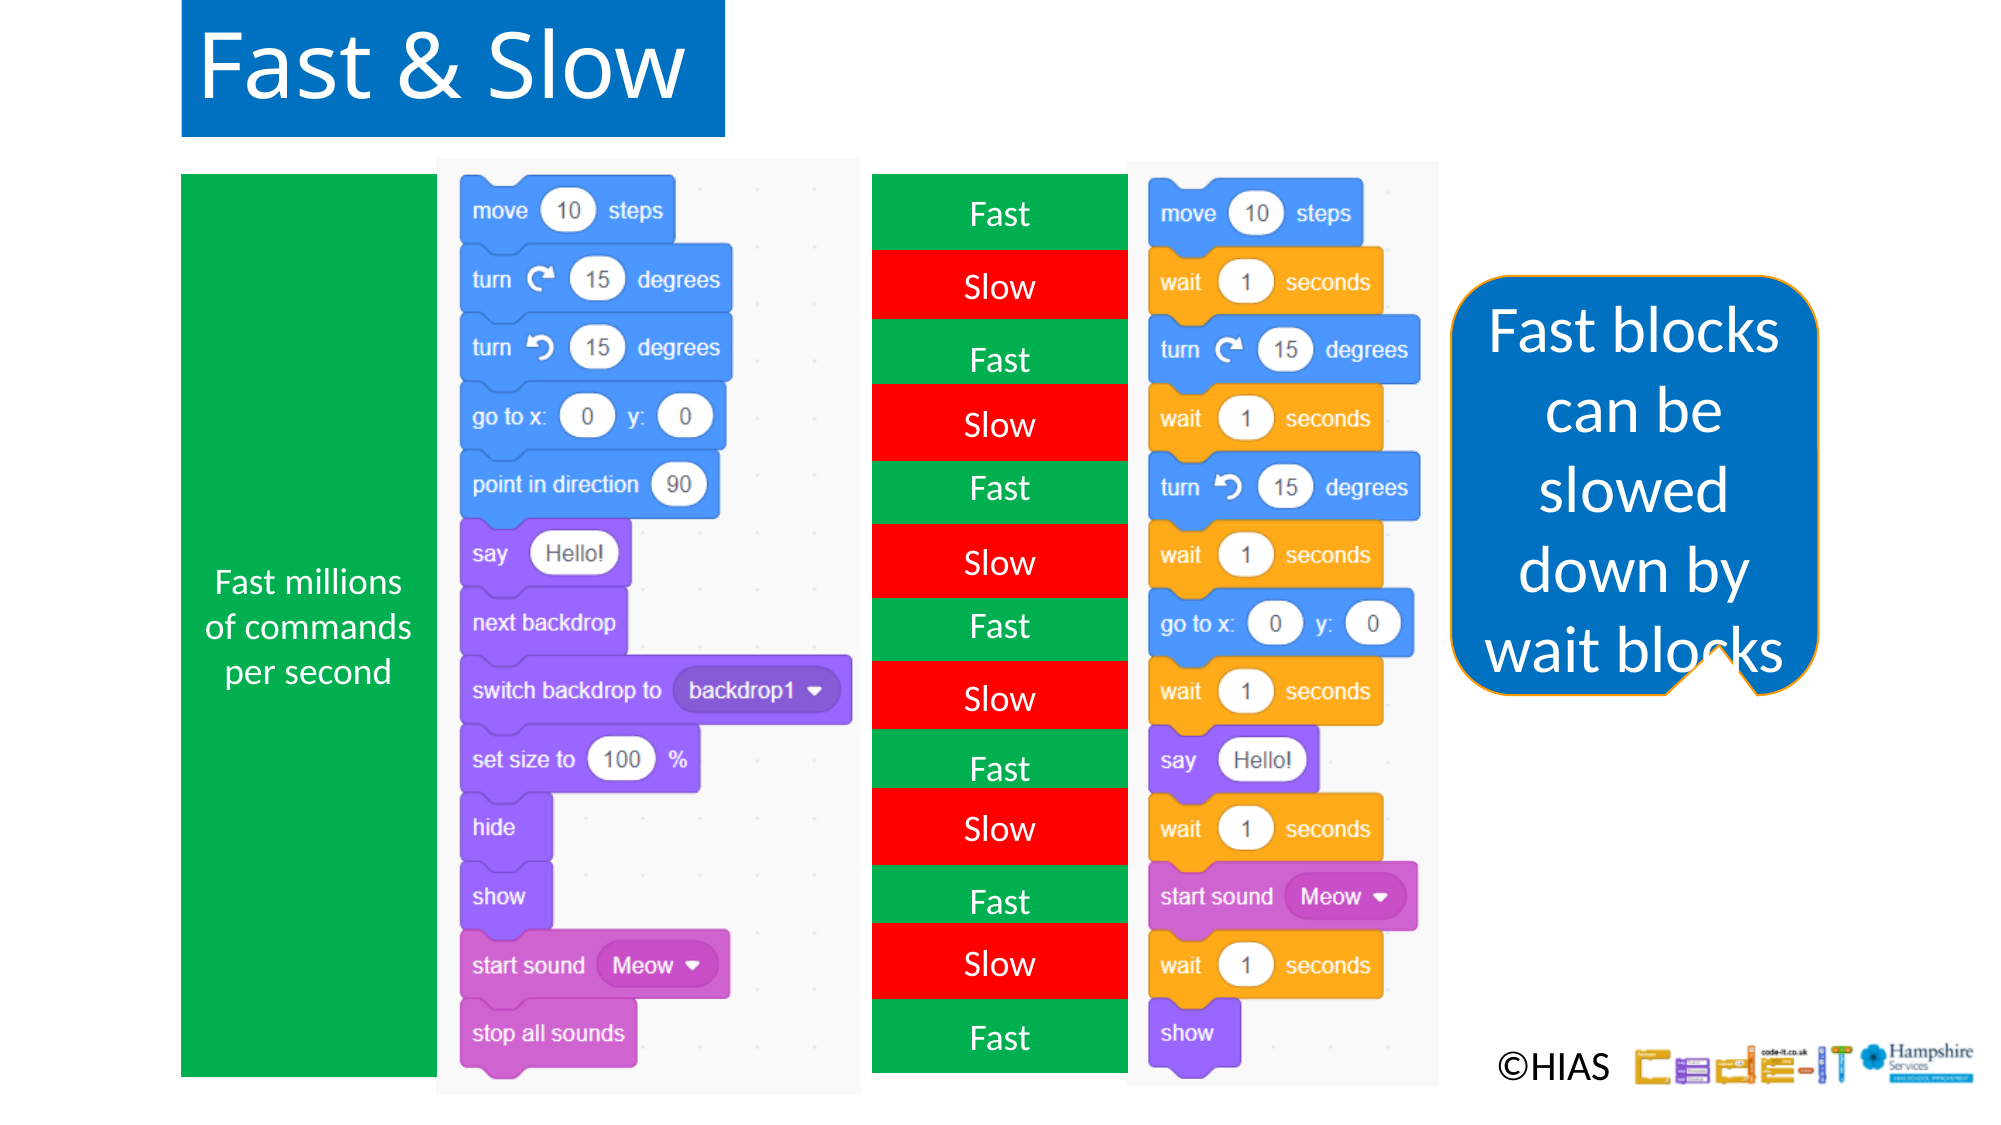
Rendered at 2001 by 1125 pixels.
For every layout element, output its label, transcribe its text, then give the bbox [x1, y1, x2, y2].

text_box Fast blocks can be slowed down by wait blocks [1450, 274, 1820, 697]
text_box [873, 174, 1127, 1073]
picture [1126, 161, 1439, 1086]
text_box Fast millions of commands per second [181, 174, 436, 1077]
title Fast & Slow [181, 0, 726, 137]
picture [1629, 1029, 1980, 1092]
picture [436, 158, 861, 1095]
